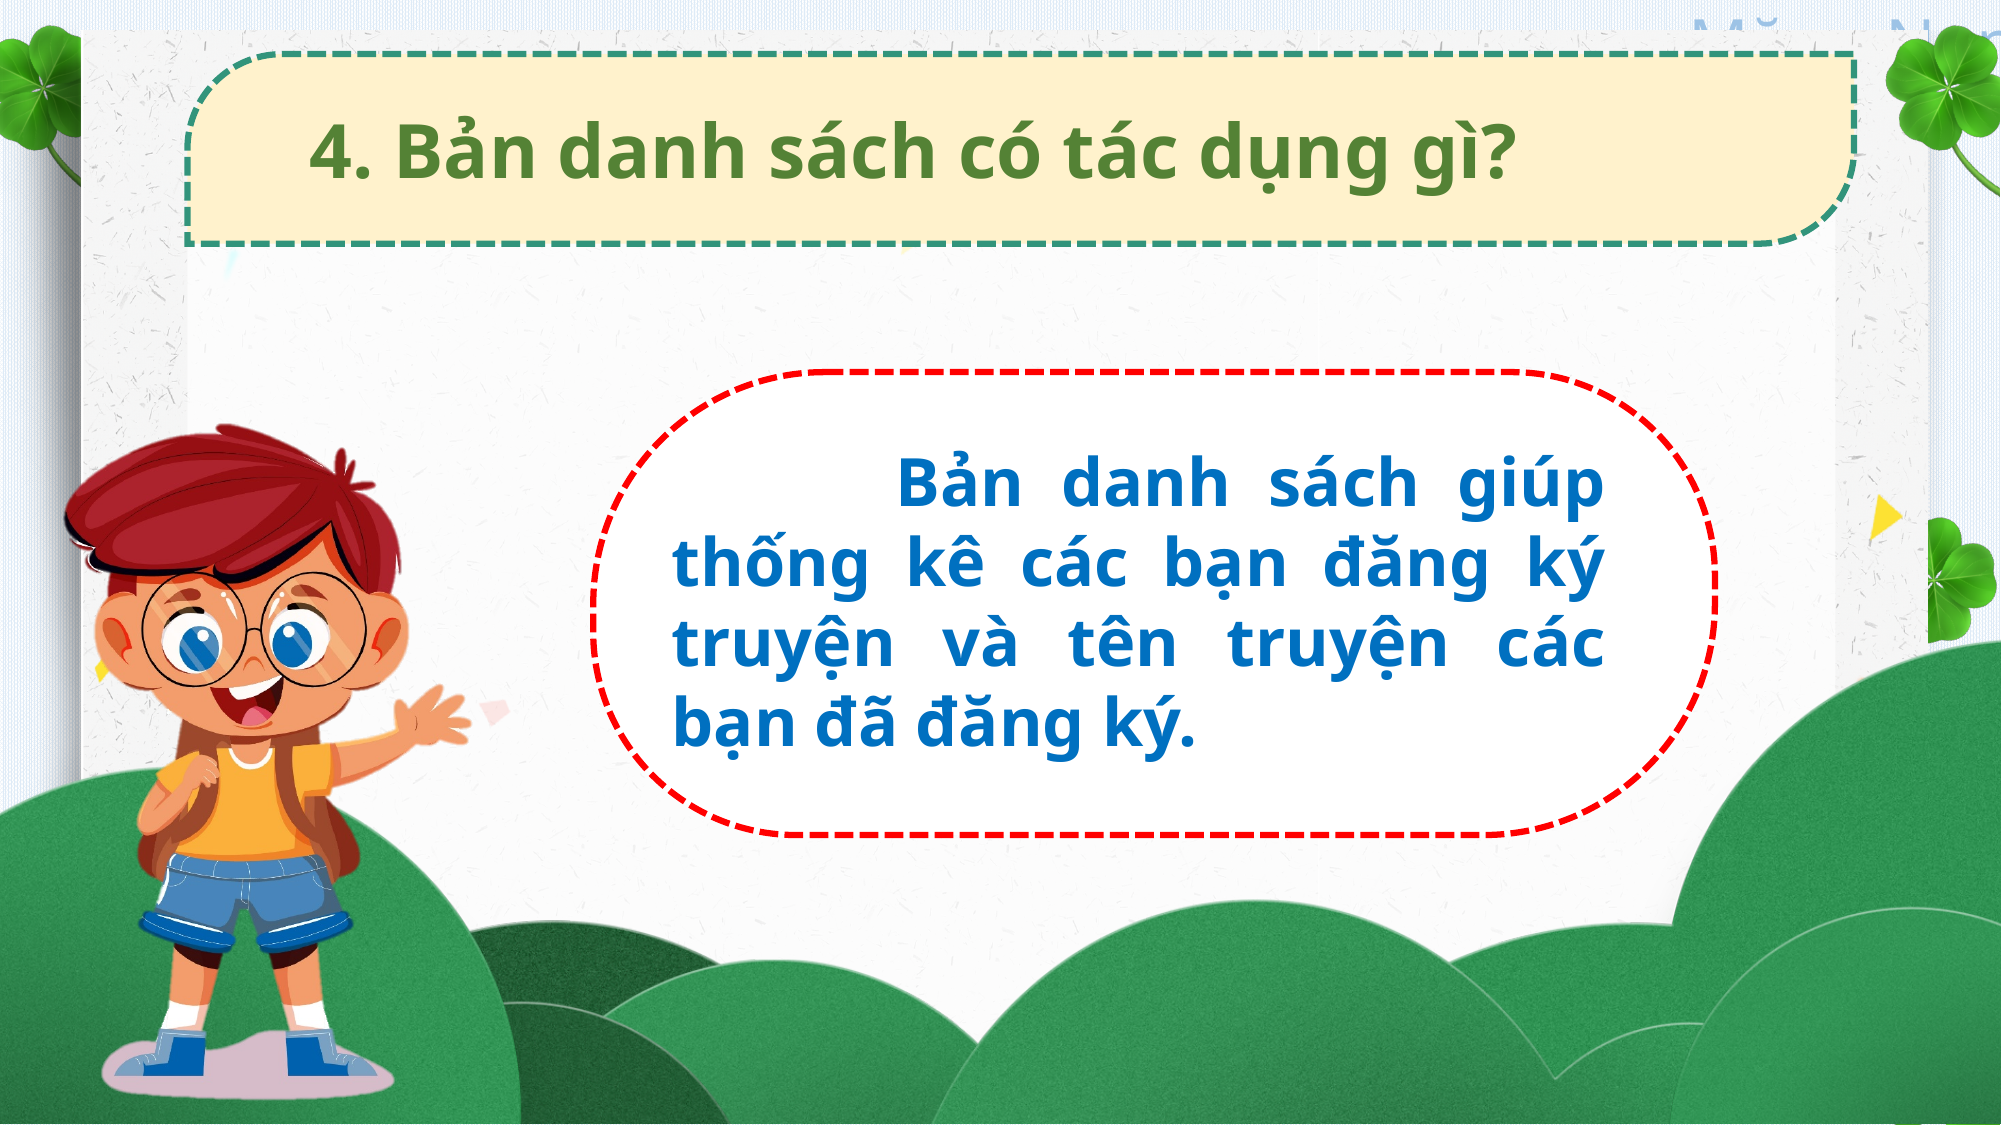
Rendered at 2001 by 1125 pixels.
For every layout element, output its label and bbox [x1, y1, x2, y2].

text_box [186, 244, 1836, 629]
picture [0, 0, 2001, 1125]
text_box [187, 54, 1876, 244]
text_box [593, 372, 1715, 836]
